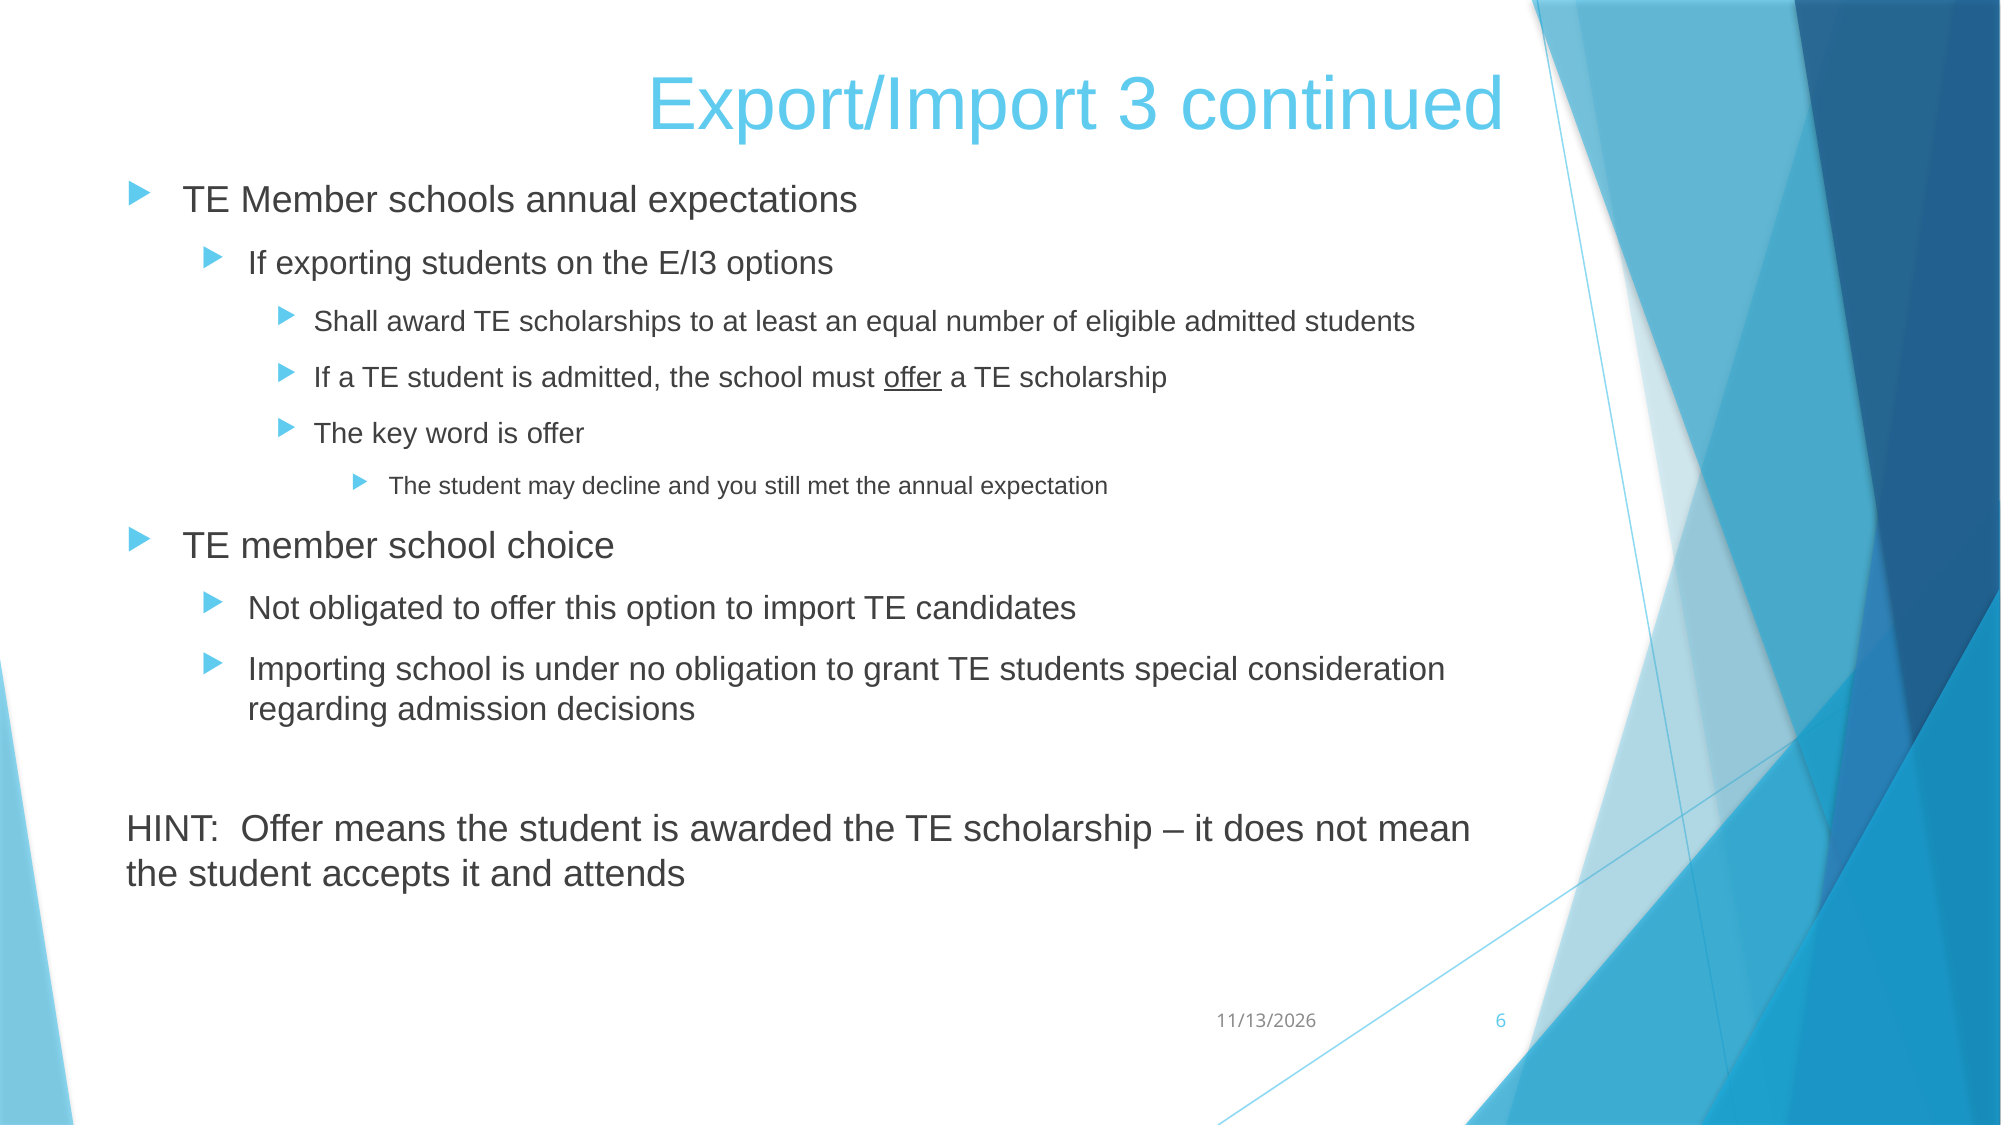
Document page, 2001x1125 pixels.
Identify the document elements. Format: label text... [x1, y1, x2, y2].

title Export/Import 3 continued [111, 47, 1522, 168]
list TE Member schools annual expectations If exporting students on the E/I3 options Shall award TE scholarships to at least an equal number of eligible admitted students If a TE student is admitted, the school must offer a TE scholarship The key word is offer The student may decline and you still met the annual expectation TE member school choice Not obligated to offer this option to import TE candidates Importing school is under no obligation to grant TE students special consideration regarding admission decisions HINT: Offer means the student is awarded the TE scholarship – it does not mean the student accepts it and attends [111, 168, 1522, 992]
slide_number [1181, 991, 1332, 1051]
slide_number 6 [1409, 991, 1522, 1051]
